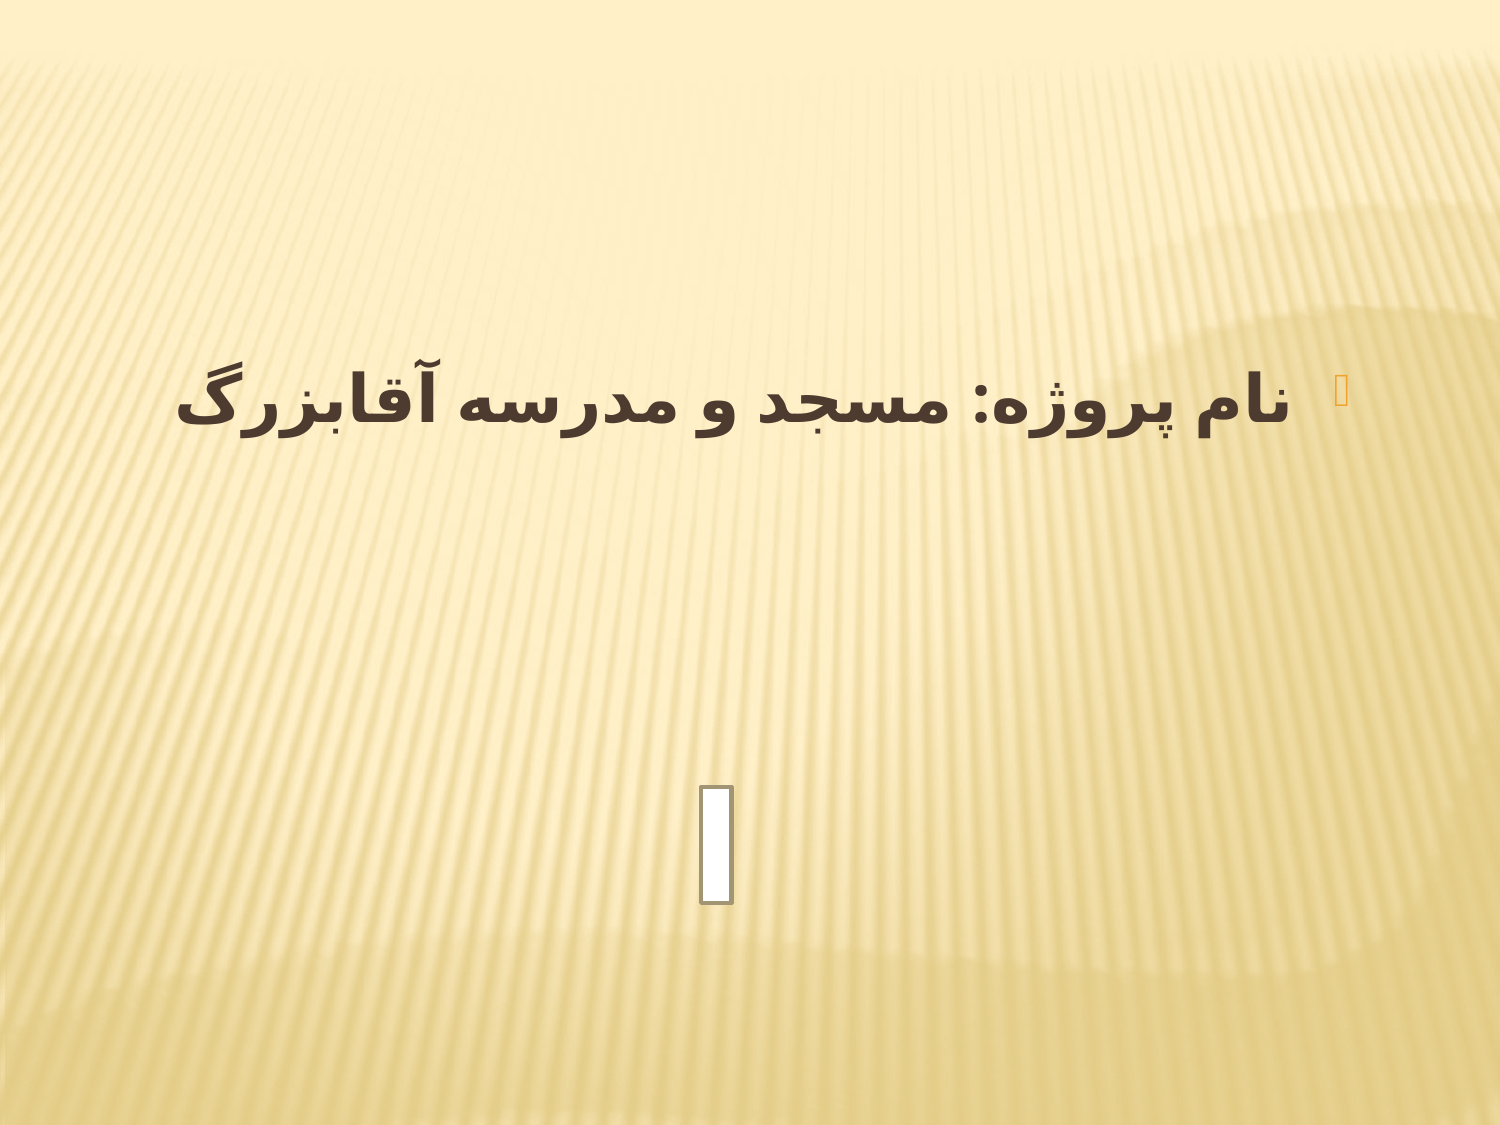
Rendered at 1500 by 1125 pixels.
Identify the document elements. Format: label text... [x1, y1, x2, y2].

text_box [699, 785, 734, 905]
list نام پروژه: مسجد و مدرسه آقابزرگ [50, 254, 1475, 998]
